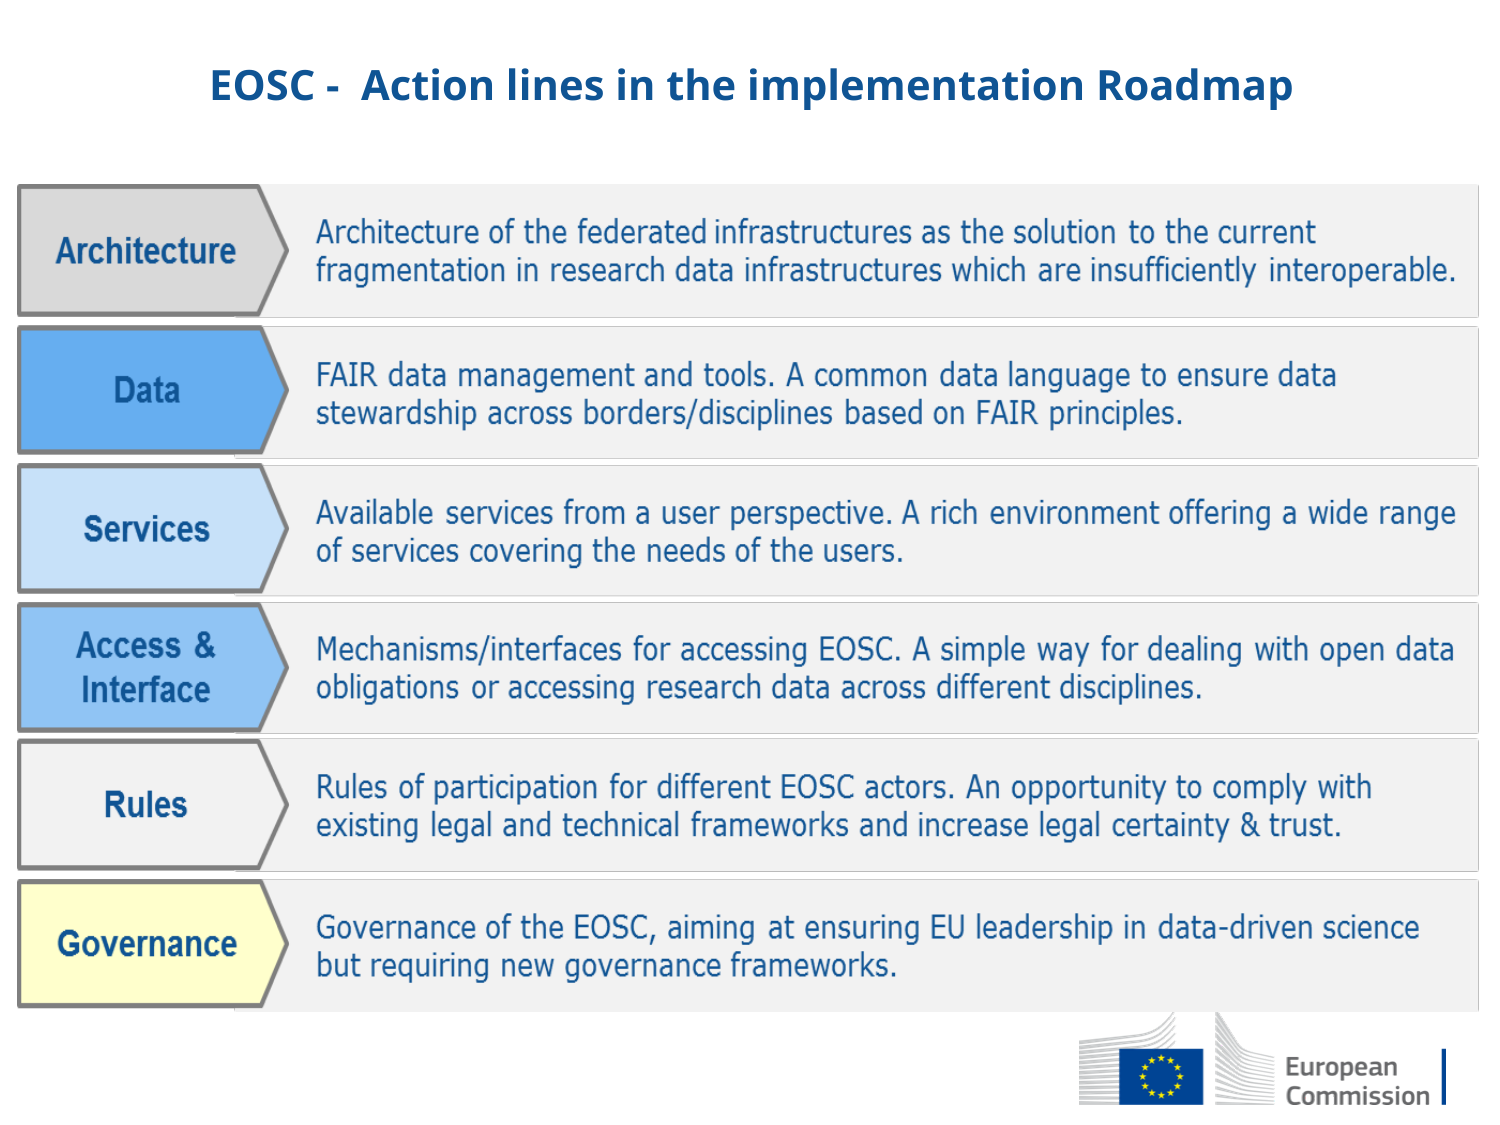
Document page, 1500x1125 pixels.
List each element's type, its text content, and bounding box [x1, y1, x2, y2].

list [17, 184, 1483, 1012]
title EOSC - Action lines in the implementation Roadmap [76, 18, 1427, 150]
picture [1078, 1012, 1447, 1106]
